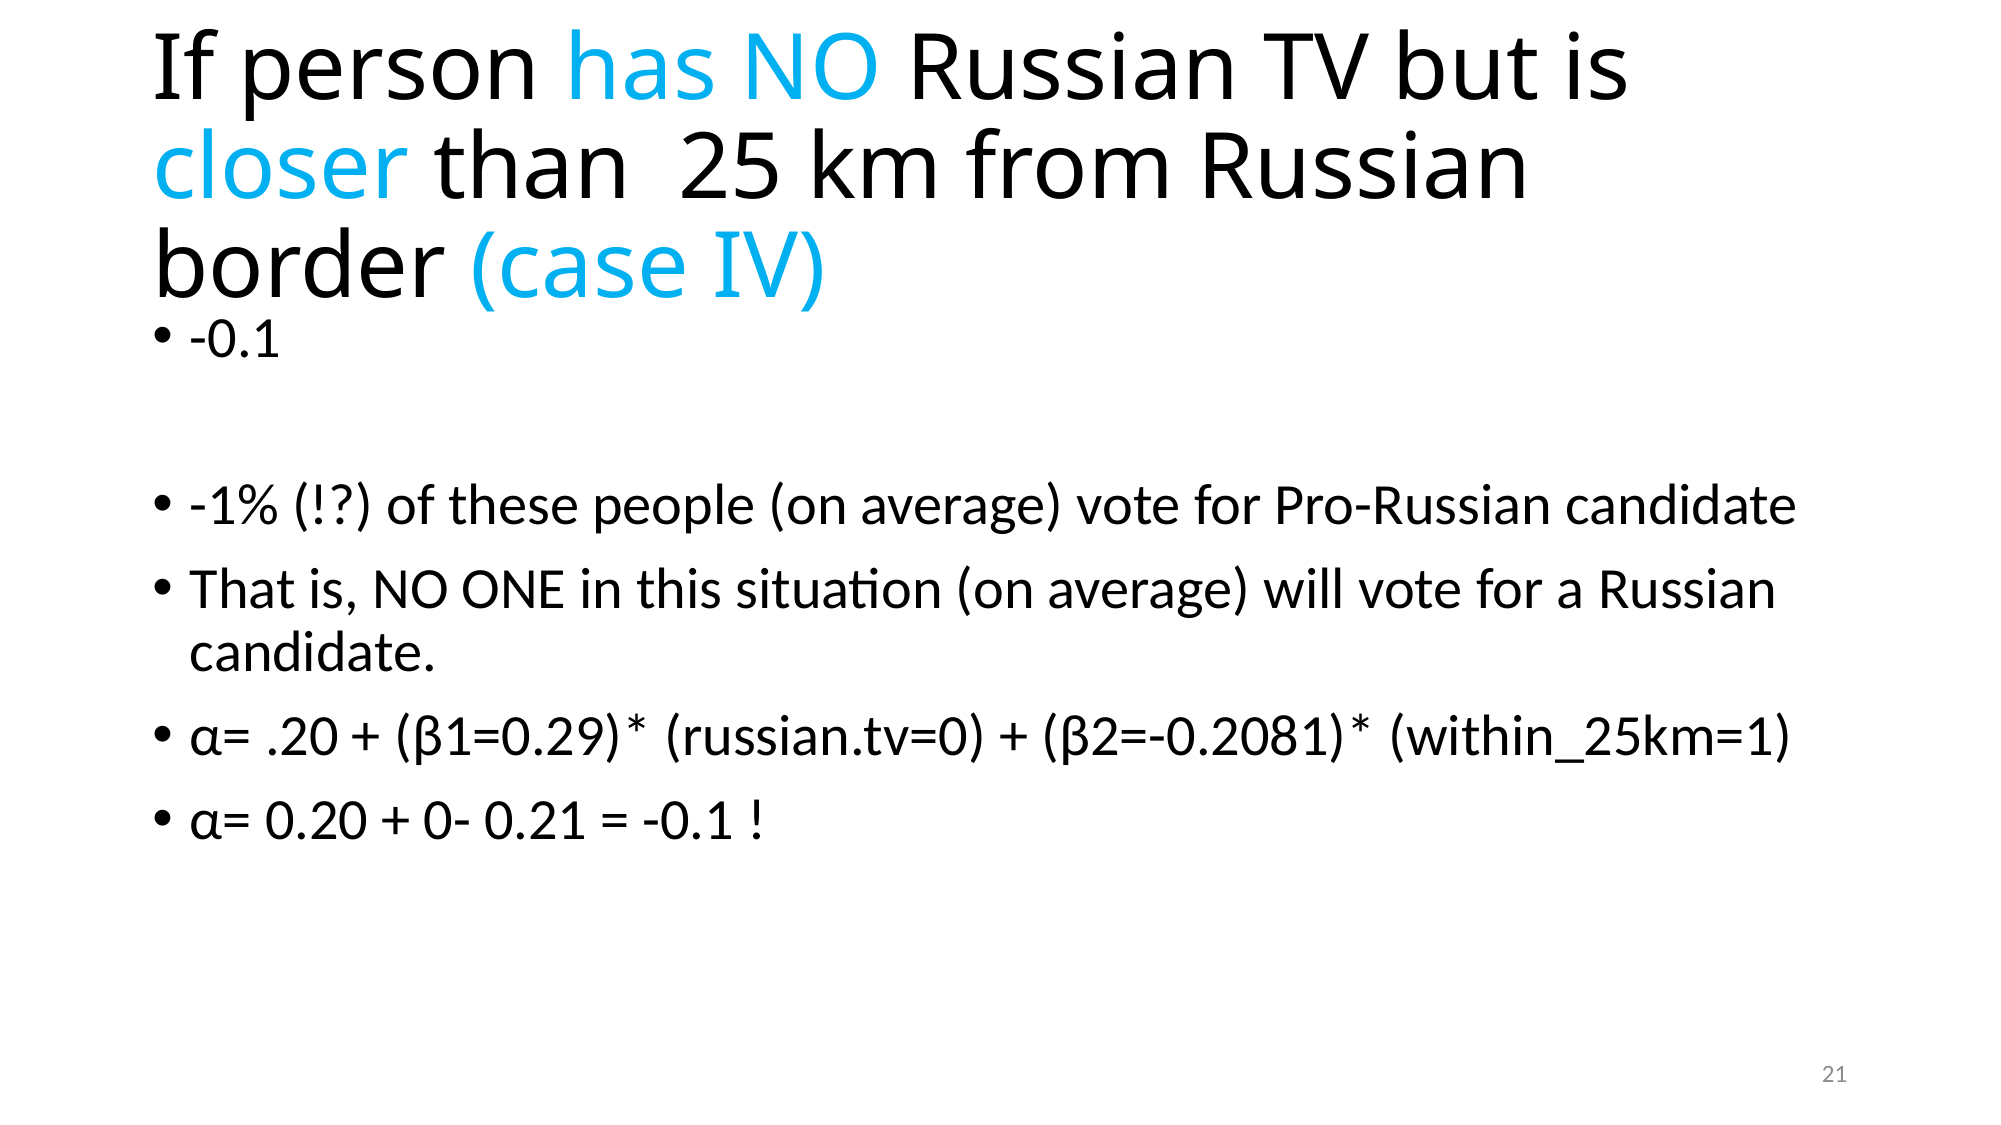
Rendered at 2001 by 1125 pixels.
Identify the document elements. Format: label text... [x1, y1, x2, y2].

title If person has NO Russian TV but is closer than 25 km from Russian border (case IV) [137, 59, 1863, 278]
list -0.1 -1% (!?) of these people (on average) vote for Pro-Russian candidate That is, NO ONE in this situation (on average) will vote for a Russian candidate. α= .20 + (β1=0.29)* (russian.tv=0) + (β2=-0.2081)* (within_25km=1) α= 0.20 + 0- 0.21 = -0.1 ! [137, 299, 1863, 1014]
slide_number 21 [1412, 1042, 1863, 1103]
